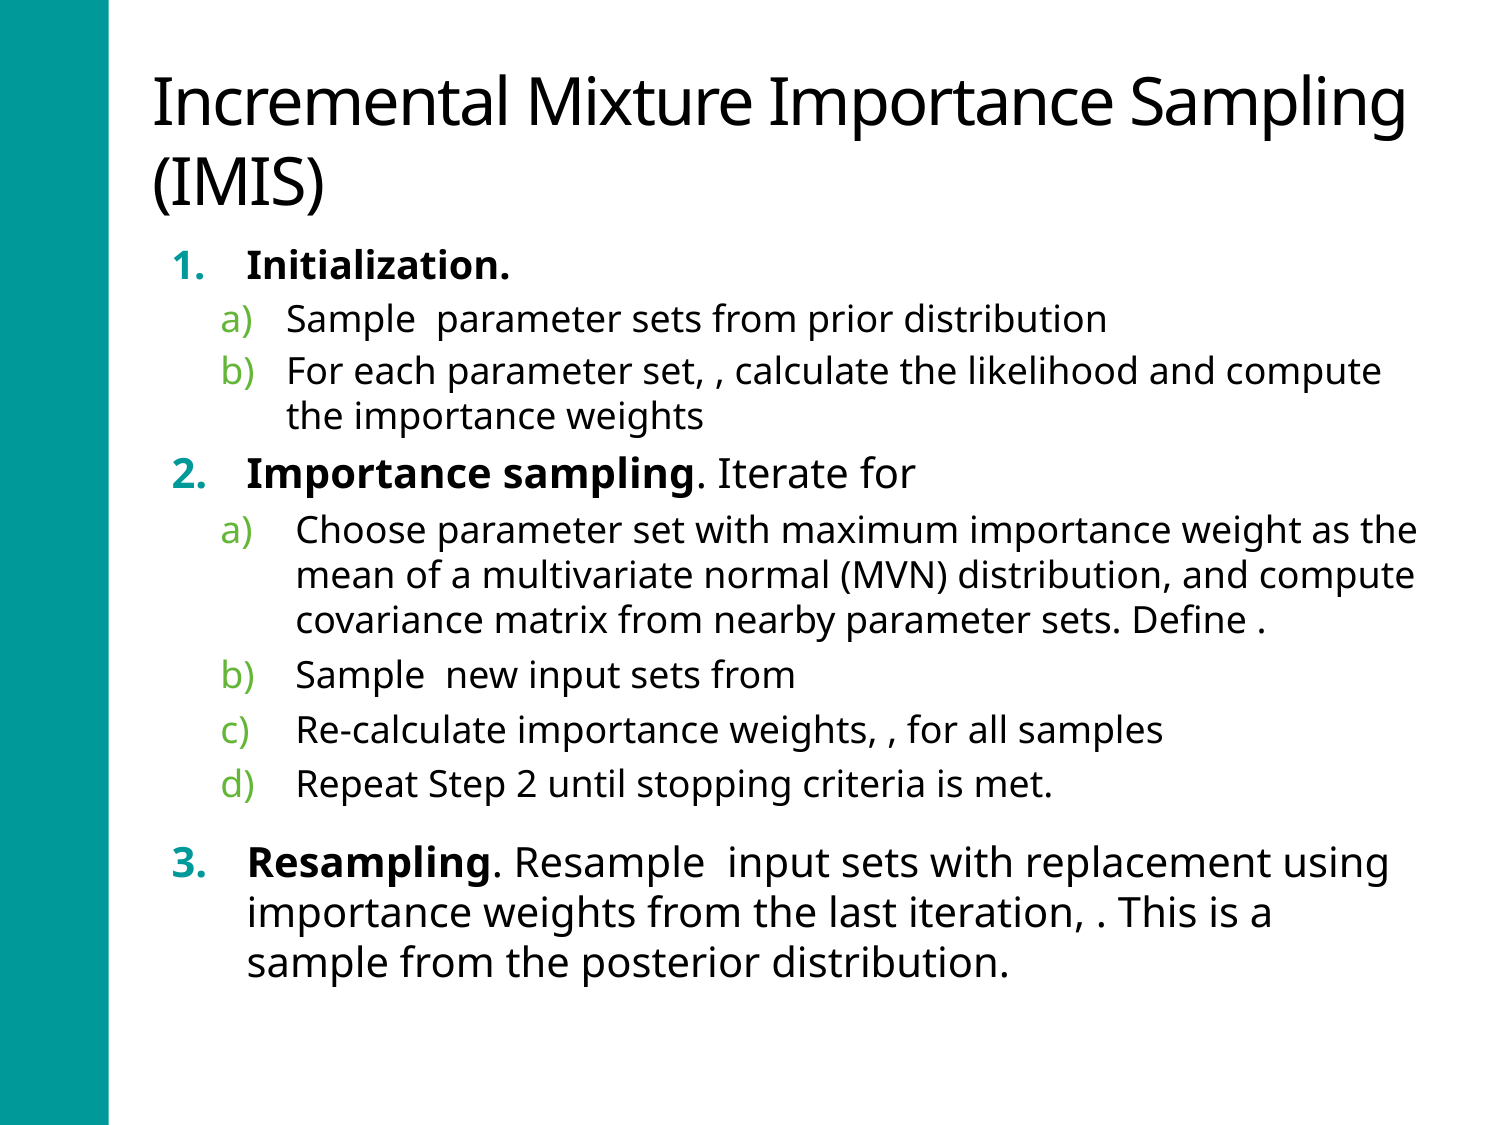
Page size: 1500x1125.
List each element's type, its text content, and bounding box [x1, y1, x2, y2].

title Incremental Mixture Importance Sampling (IMIS) [137, 45, 1472, 233]
